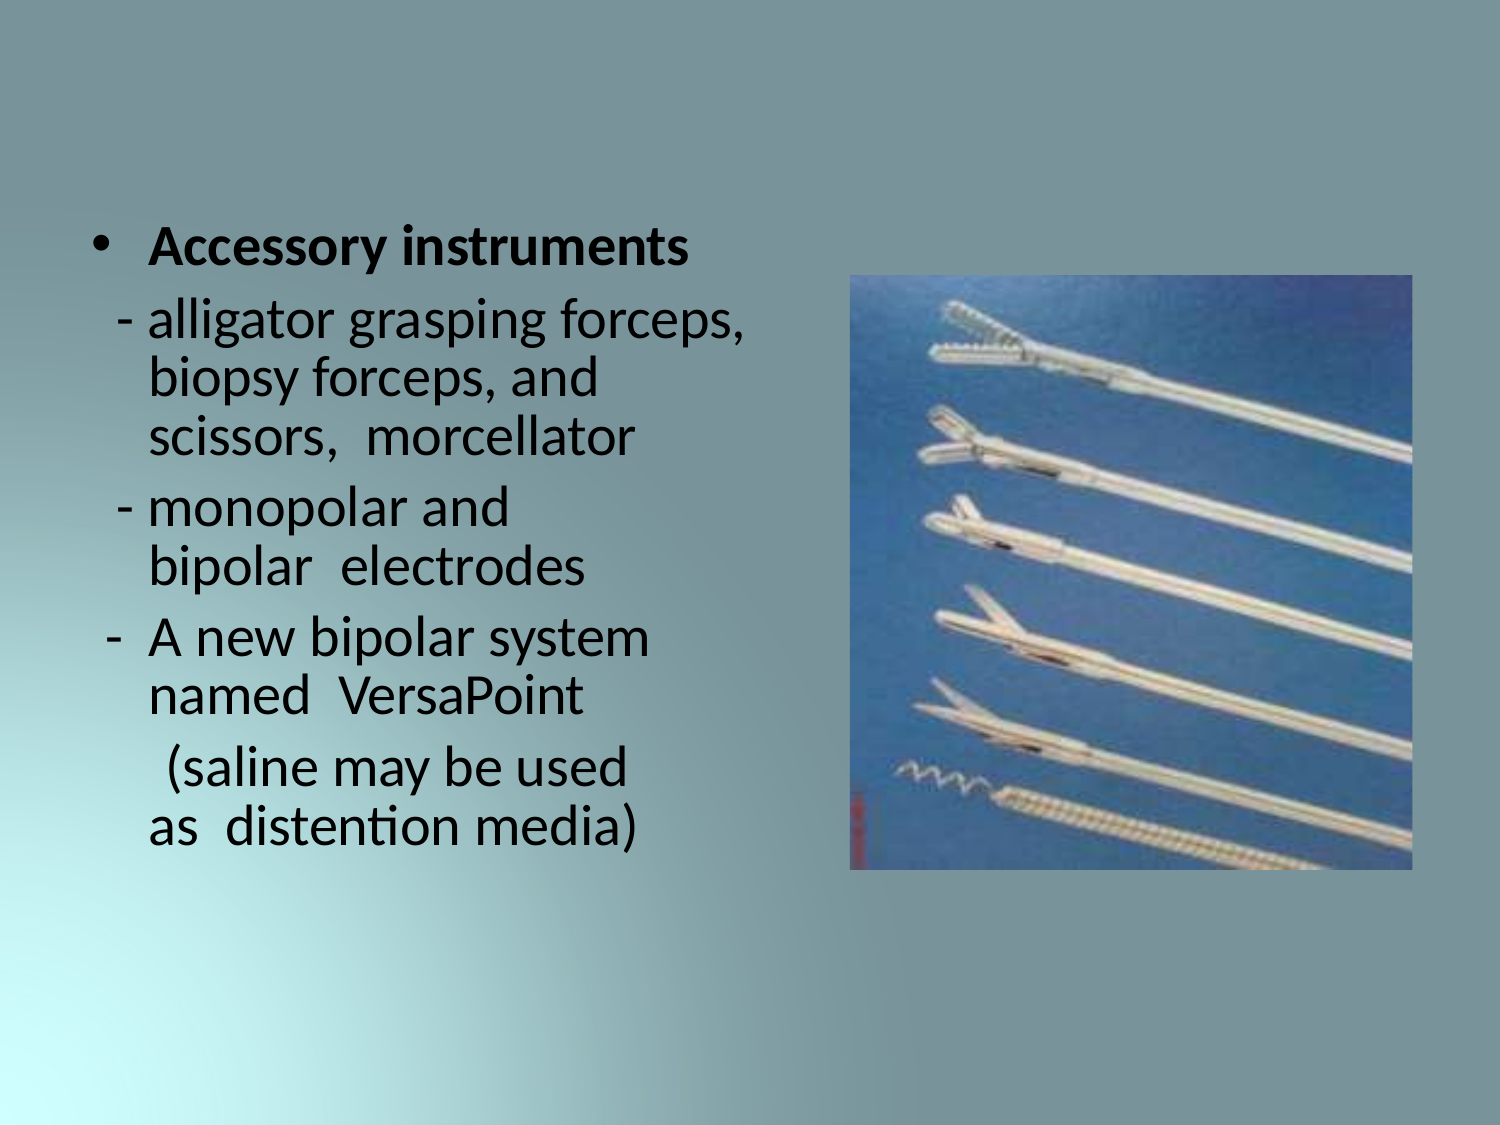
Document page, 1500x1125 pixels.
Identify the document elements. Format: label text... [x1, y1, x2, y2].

picture [0, 0, 1500, 1125]
text_box [849, 275, 1413, 870]
text_box Accessory instruments - alligator grasping forceps, biopsy forceps, and scissors, morcellator - monopolar and bipolar electrodes - A new bipolar system named VersaPoint (saline may be used as distention media) [74, 199, 825, 865]
